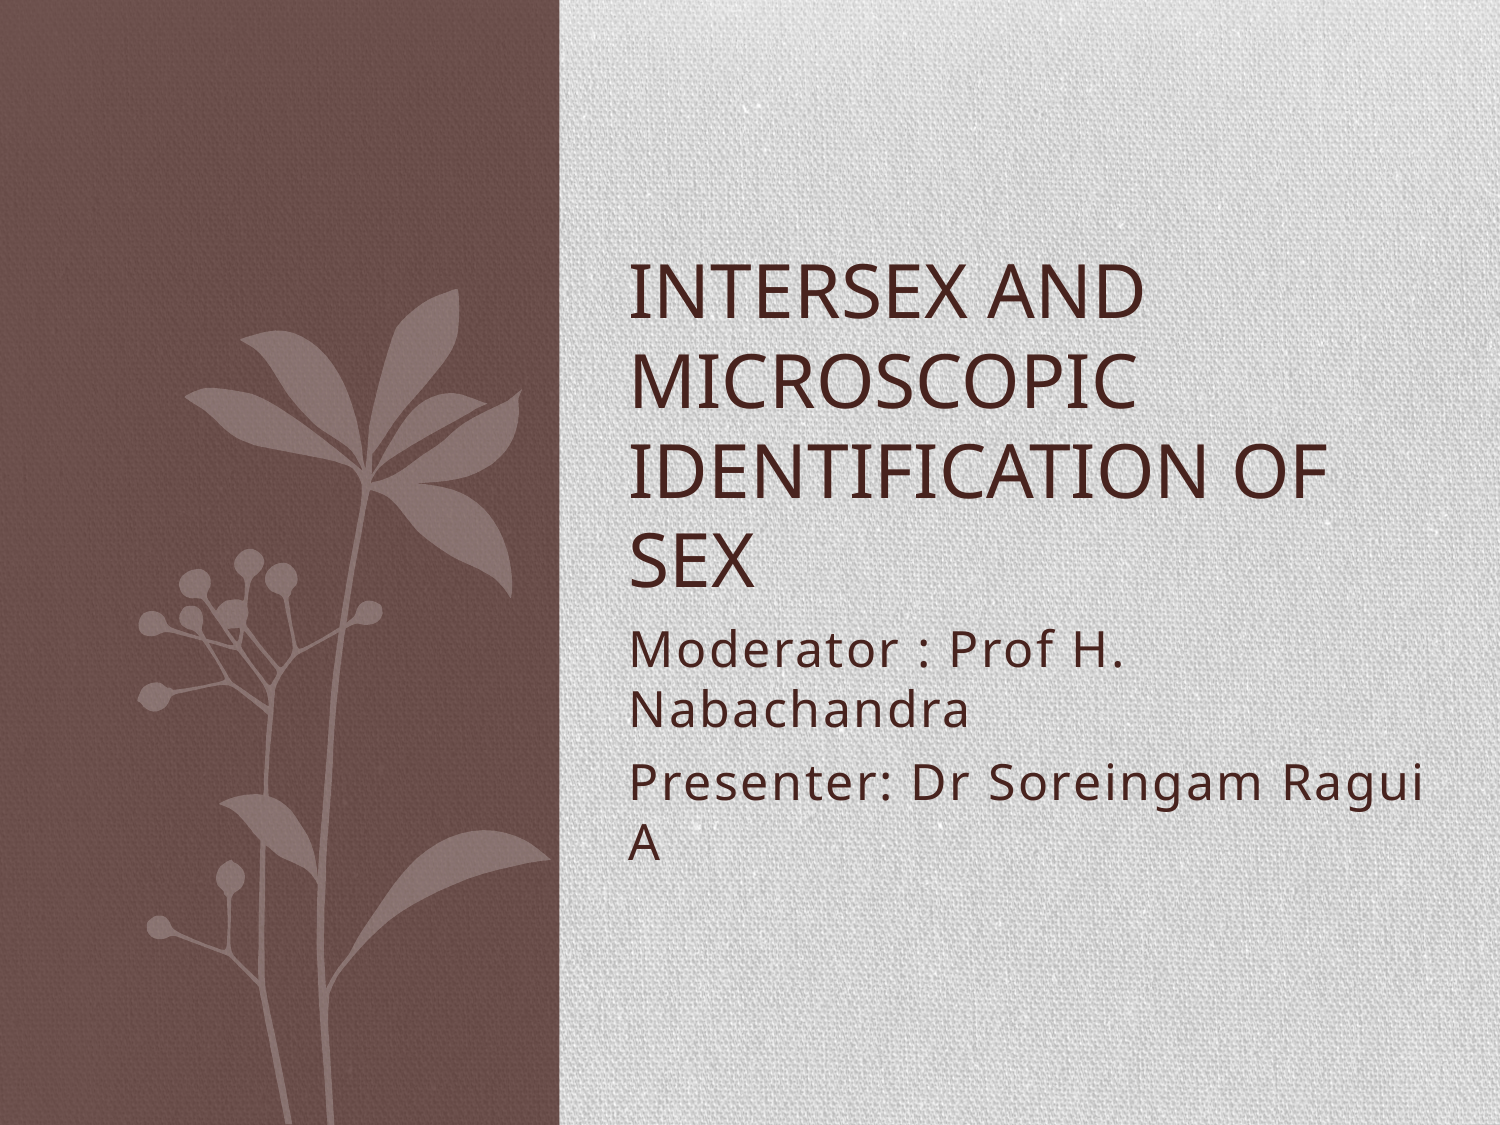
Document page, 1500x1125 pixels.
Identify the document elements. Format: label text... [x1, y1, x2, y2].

subtitle Moderator : Prof H. Nabachandra Presenter: Dr Soreingam Ragui A [614, 611, 1454, 870]
title Intersex and Microscopic Identification of Sex [613, 232, 1454, 611]
